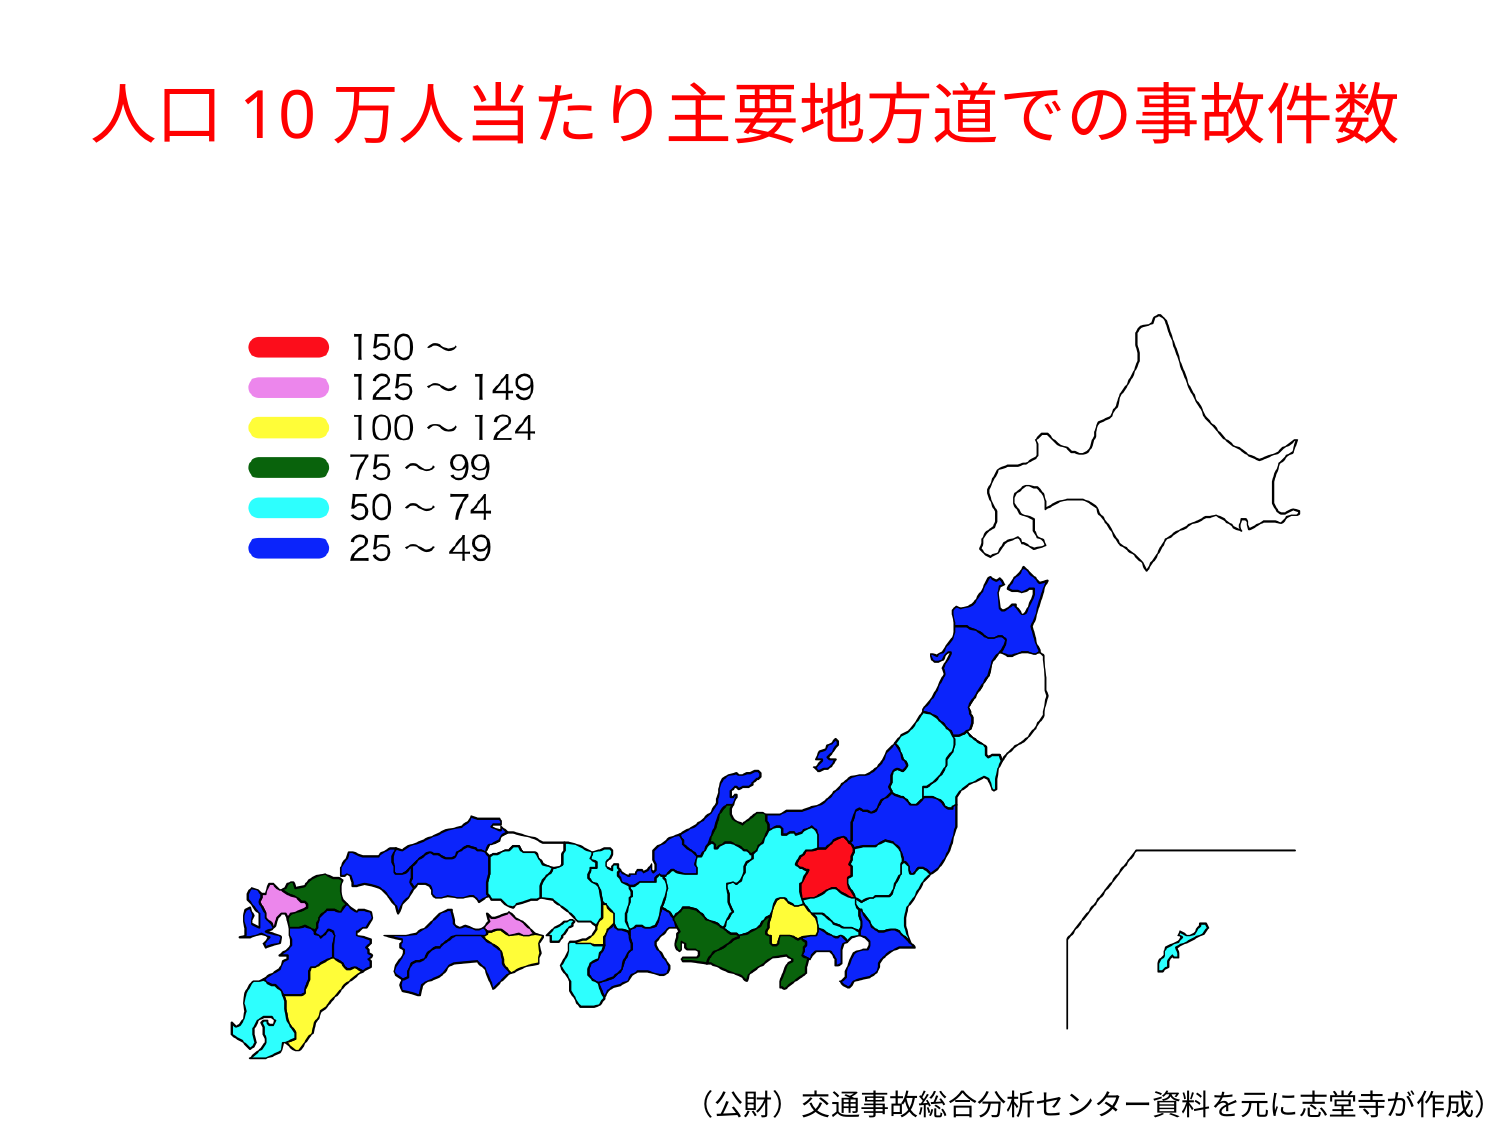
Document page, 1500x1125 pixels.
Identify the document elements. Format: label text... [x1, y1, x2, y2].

picture [206, 279, 1332, 1096]
text_box （公財）交通事故総合分析センター資料を元に志堂寺が作成） [670, 1078, 1500, 1125]
title 人口10万人当たり主要地方道での事故件数 [70, 58, 1421, 167]
